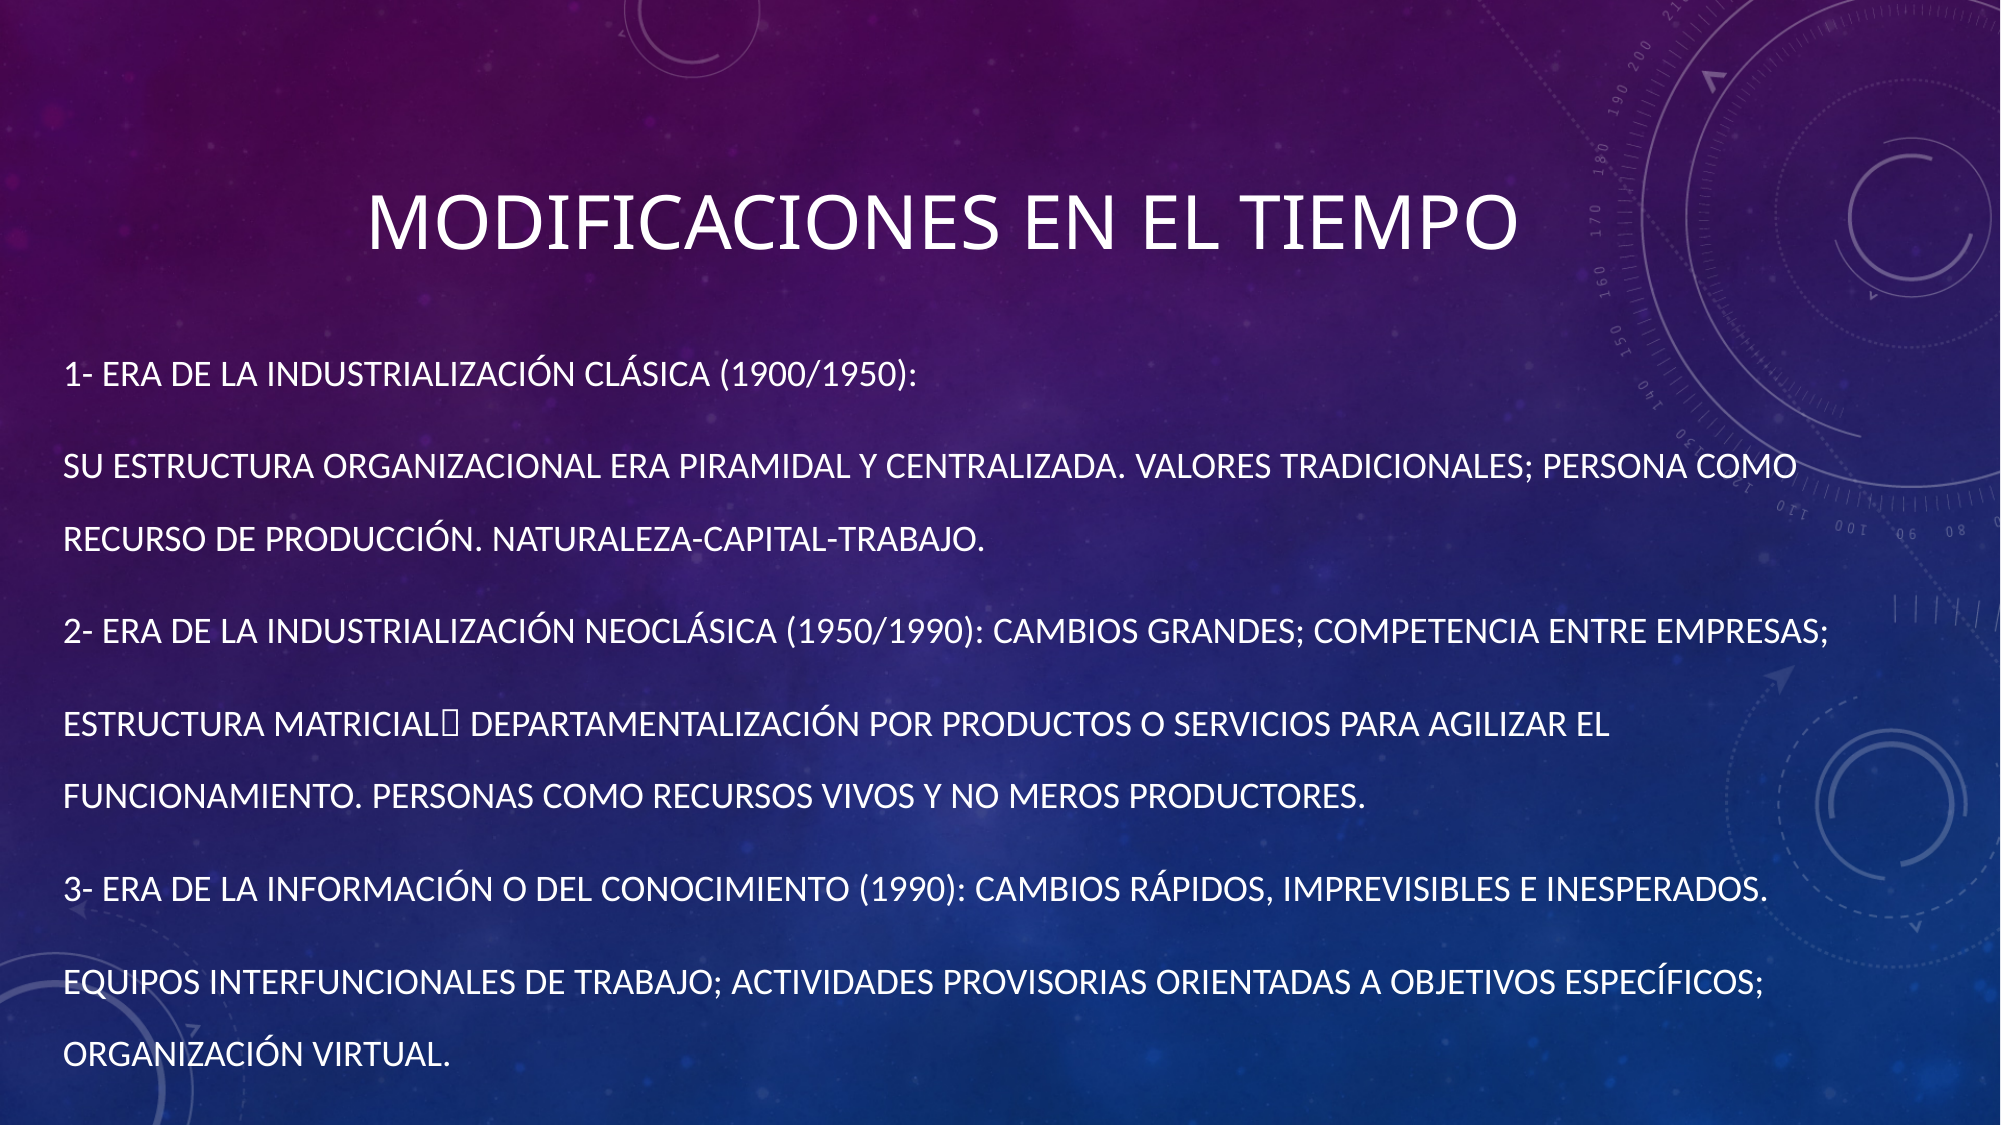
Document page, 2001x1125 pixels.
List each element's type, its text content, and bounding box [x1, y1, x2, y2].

picture [0, 0, 2001, 1125]
list 1- ERA DE LA INDUSTRIALIZACIÓN CLÁSICA (1900/1950): SU ESTRUCTURA ORGANIZACIONAL ERA PIRAMIDAL Y CENTRALIZADA. VALORES TRADICIONALES; PERSONA COMO RECURSO DE PRODUCCIÓN. NATURALEZA-CAPITAL-TRABAJO. 2- ERA DE LA INDUSTRIALIZACIÓN NEOCLÁSICA (1950/1990): CAMBIOS GRANDES; COMPETENCIA ENTRE EMPRESAS; ESTRUCTURA MATRICIAL DEPARTAMENTALIZACIÓN POR PRODUCTOS O SERVICIOS PARA AGILIZAR EL FUNCIONAMIENTO. PERSONAS COMO RECURSOS VIVOS Y NO MEROS PRODUCTORES. 3- ERA DE LA INFORMACIÓN O DEL CONOCIMIENTO (1990): CAMBIOS RÁPIDOS, IMPREVISIBLES E INESPERADOS. EQUIPOS INTERFUNCIONALES DE TRABAJO; ACTIVIDADES PROVISORIAS ORIENTADAS A OBJETIVOS ESPECÍFICOS; ORGANIZACIÓN VIRTUAL. [47, 302, 1924, 1094]
title MODIFICACIONES EN EL TIEMPO [112, 99, 1775, 302]
